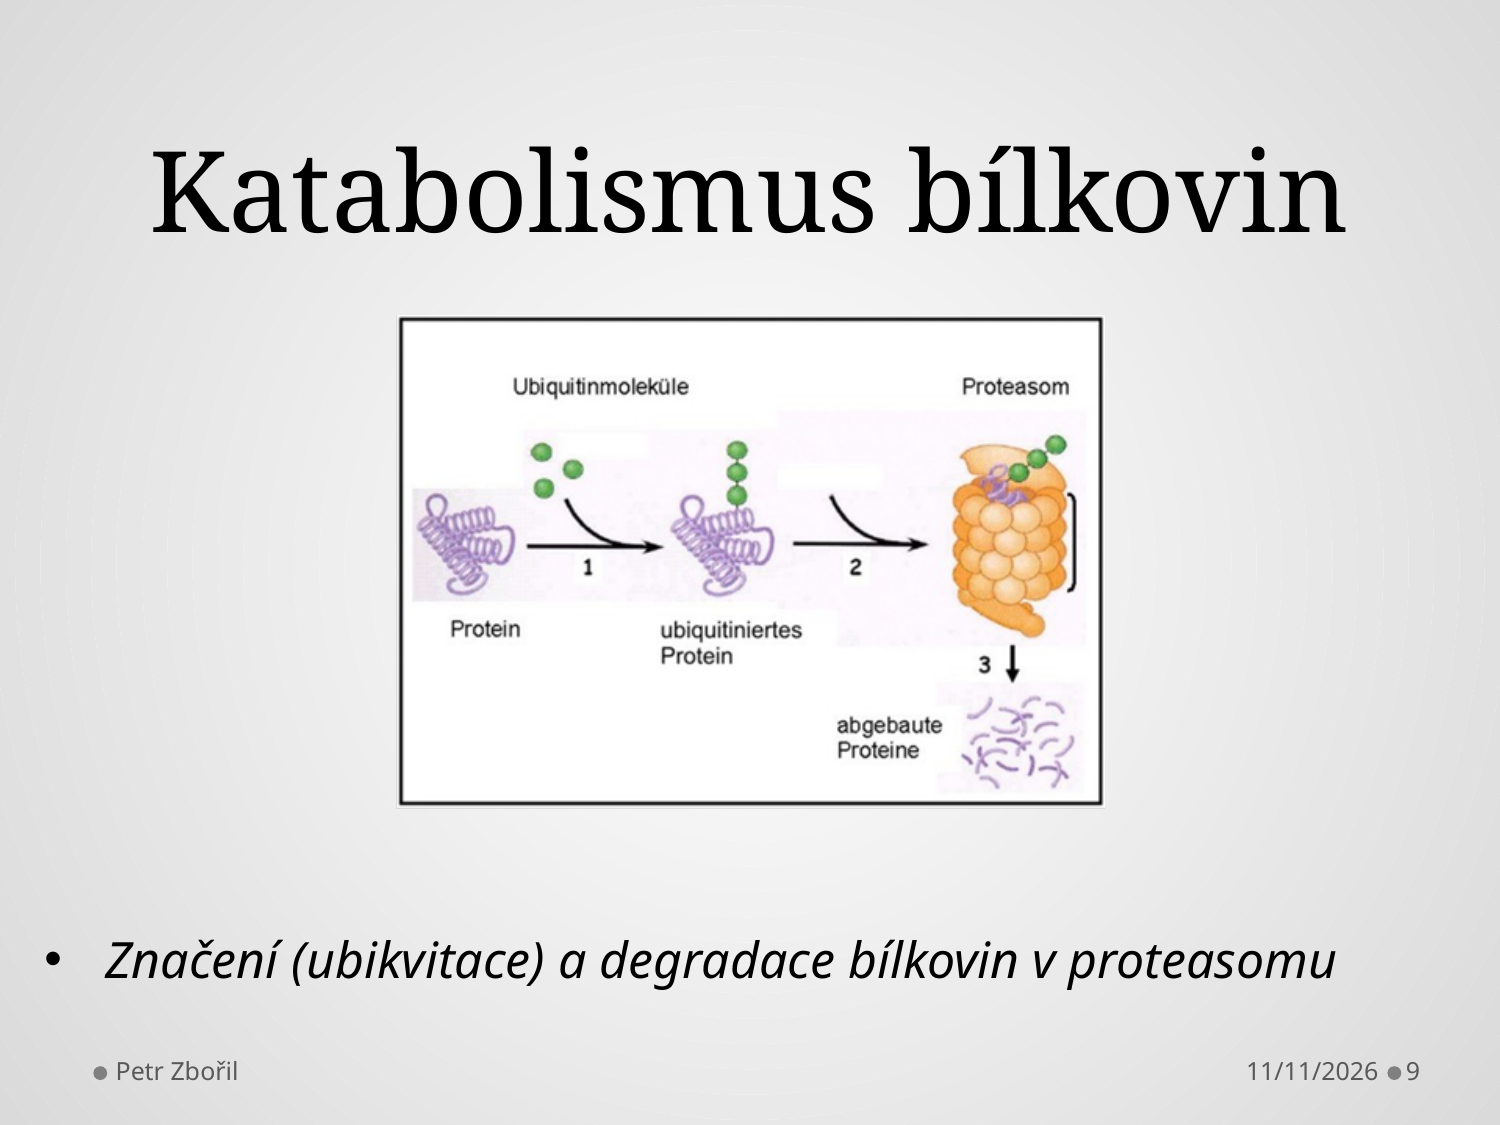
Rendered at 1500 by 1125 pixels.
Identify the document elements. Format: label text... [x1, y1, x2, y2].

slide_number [1043, 1042, 1386, 1103]
title Katabolismus bílkovin [75, 0, 1425, 263]
slide_number 9 [1401, 1042, 1494, 1103]
picture [394, 315, 1105, 810]
list Značení (ubikvitace) a degradace bílkovin v proteasomu [29, 290, 1500, 1005]
footer Petr Zbořil [108, 1042, 576, 1103]
